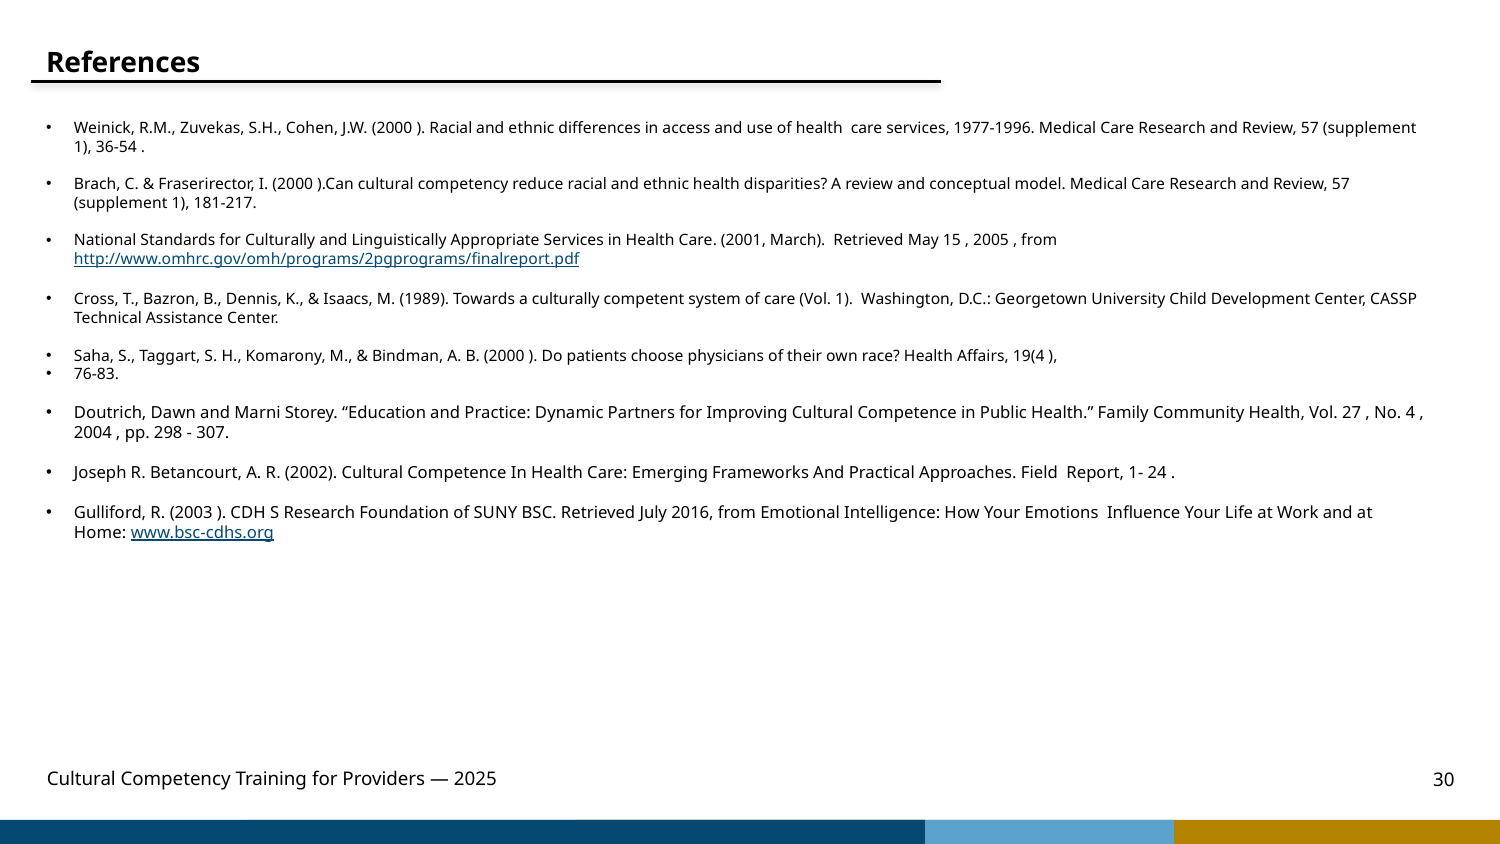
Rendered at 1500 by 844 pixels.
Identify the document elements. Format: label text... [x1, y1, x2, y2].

text_box Weinick, R.M., Zuvekas, S.H., Cohen, J.W. (2000 ). Racial and ethnic differences in access and use of health care services, 1977-1996. Medical Care Research and Review, 57 (supplement 1), 36-54 . Brach, C. & Fraserirector, I. (2000 ).Can cultural competency reduce racial and ethnic health disparities? A review and conceptual model. Medical Care Research and Review, 57 (supplement 1), 181-217. National Standards for Culturally and Linguistically Appropriate Services in Health Care. (2001, March). Retrieved May 15 , 2005 , from http://www.omhrc.gov/omh/programs/2pgprograms/finalreport.pdf Cross, T., Bazron, B., Dennis, K., & Isaacs, M. (1989). Towards a culturally competent system of care (Vol. 1). Washington, D.C.: Georgetown University Child Development Center, CASSP Technical Assistance Center. Saha, S., Taggart, S. H., Komarony, M., & Bindman, A. B. (2000 ). Do patients choose physicians of their own race? Health Affairs, 19(4 ), 76-83. Doutrich, Dawn and Marni Storey. “Education and Practice: Dynamic Partners for Improving Cultural Competence in Public Health.” Family Community Health, Vol. 27 , No. 4 , 2004 , pp. 298 - 307. Joseph R. Betancourt, A. R. (2002). Cultural Competence In Health Care: Emerging Frameworks And Practical Approaches. Field Report, 1- 24 . Gulliford, R. (2003 ). CDH S Research Foundation of SUNY BSC. Retrieved July 2016, from Emotional Intelligence: How Your Emotions Influence Your Life at Work and at Home: www.bsc-cdhs.org [31, 110, 1442, 592]
list References [31, 37, 1342, 82]
list Cultural Competency Training for Providers — 2025 [32, 759, 628, 808]
